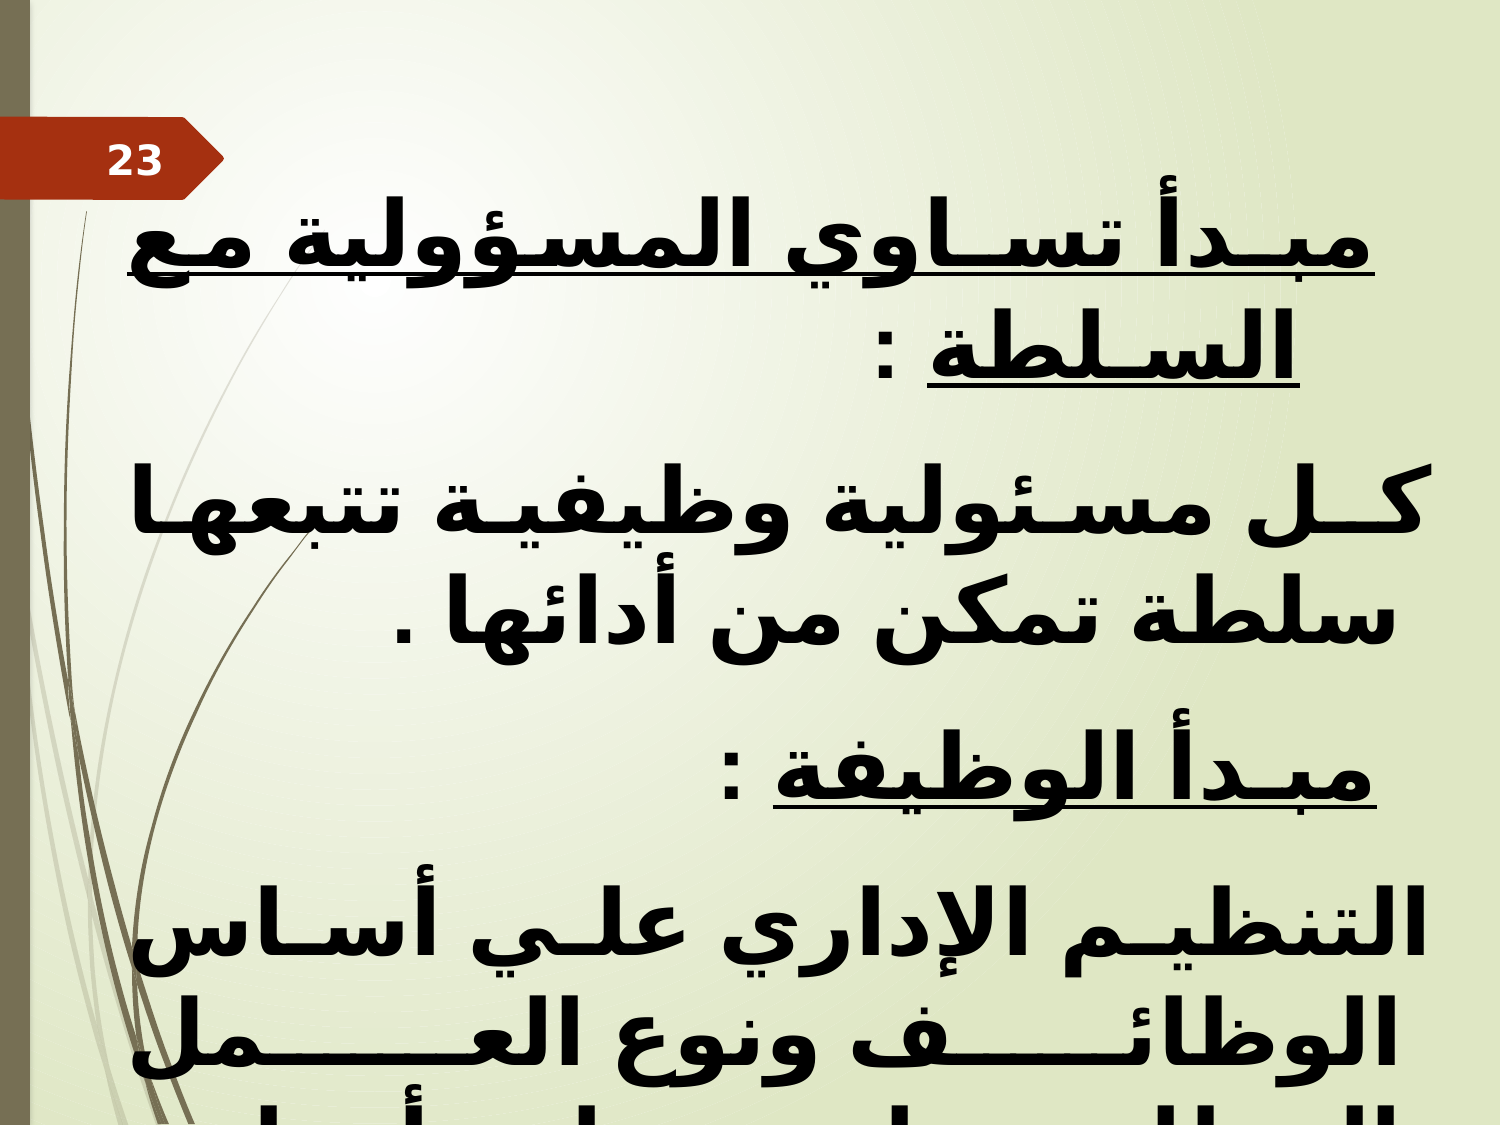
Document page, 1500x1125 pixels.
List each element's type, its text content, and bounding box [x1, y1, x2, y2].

text_box مبـدأ تسـاوي المسؤولية مع السـلطة : كـل مسئولية وظيفية تتبعها سلطة تمكن من أدائها . مبـدأ الوظيفة : التنظيم الإداري علي أساس الوظائف ونوع العـمل المطلوب وليس علي أساس الشخص . [112, 159, 1447, 1125]
slide_number 23 [83, 129, 180, 190]
